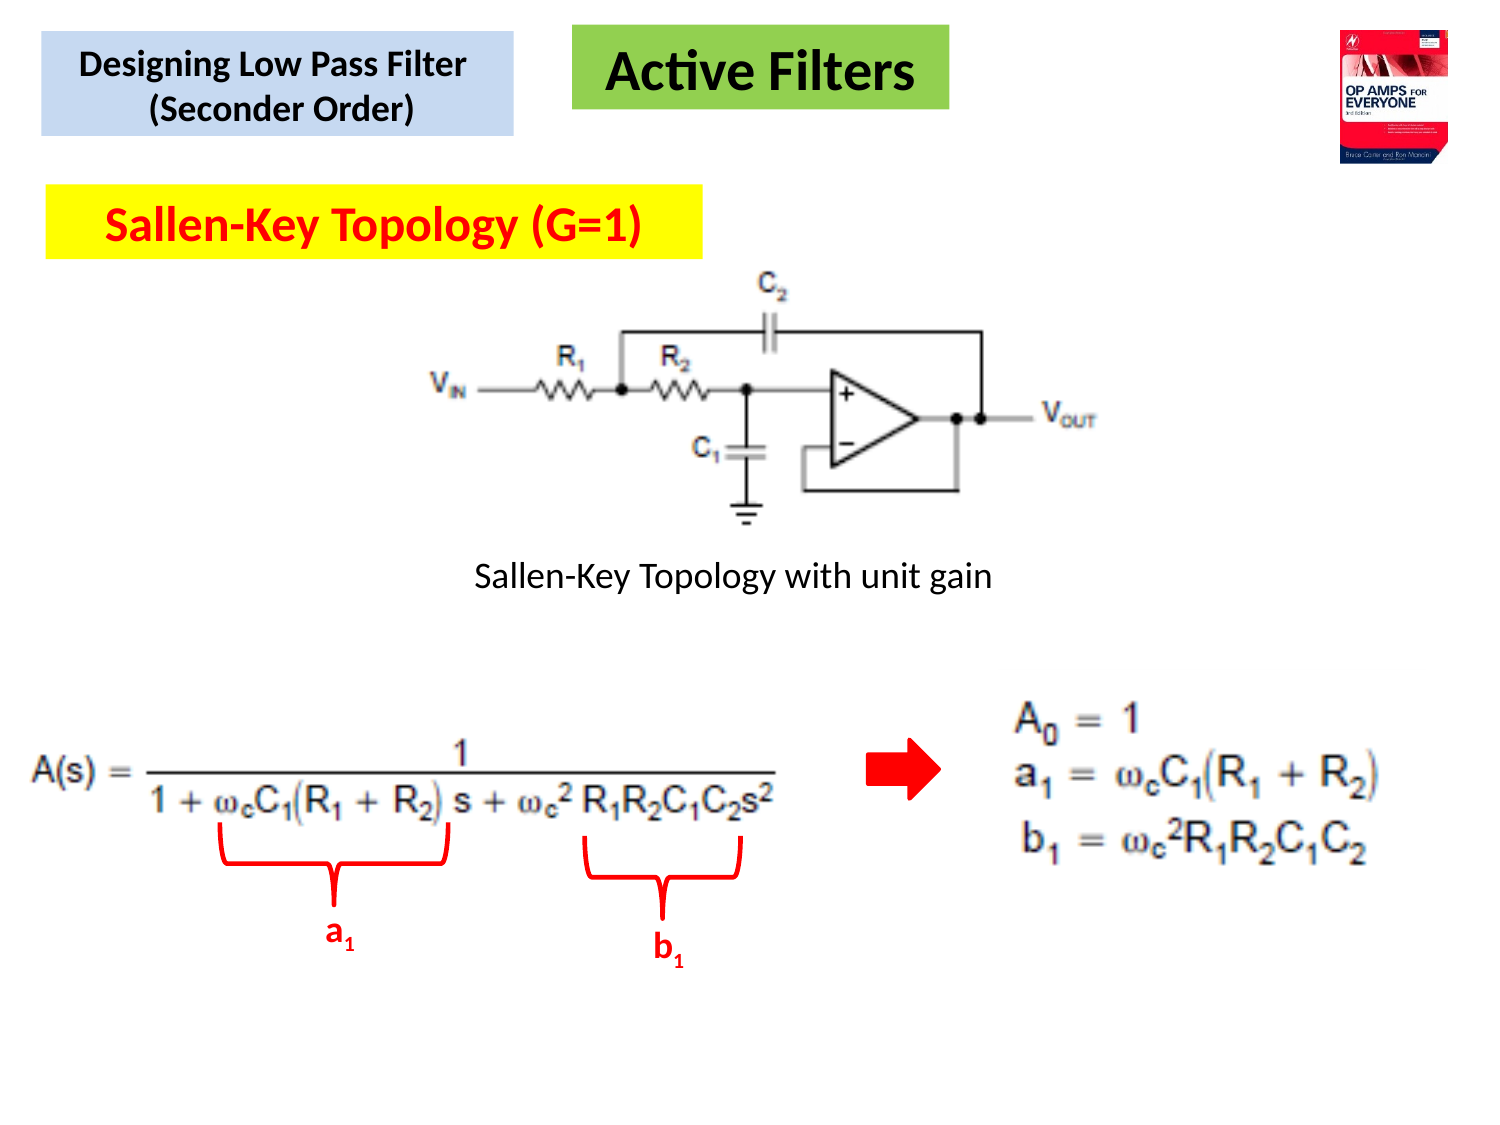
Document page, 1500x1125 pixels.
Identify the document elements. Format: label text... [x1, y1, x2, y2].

picture [28, 715, 798, 847]
text_box Active Filters [572, 24, 950, 110]
text_box Sallen-Key Topology with unit gain [458, 566, 1010, 604]
text_box b1 [627, 913, 710, 980]
text_box Sallen-Key Topology (G=1) [45, 184, 703, 260]
picture [997, 668, 1426, 894]
text_box Designing Low Pass Filter (Seconder Order) [41, 31, 514, 136]
picture [408, 252, 1128, 558]
text_box a1 [298, 897, 382, 964]
text_box [221, 855, 447, 897]
text_box [865, 737, 942, 801]
text_box [584, 855, 741, 913]
picture [1340, 29, 1449, 165]
